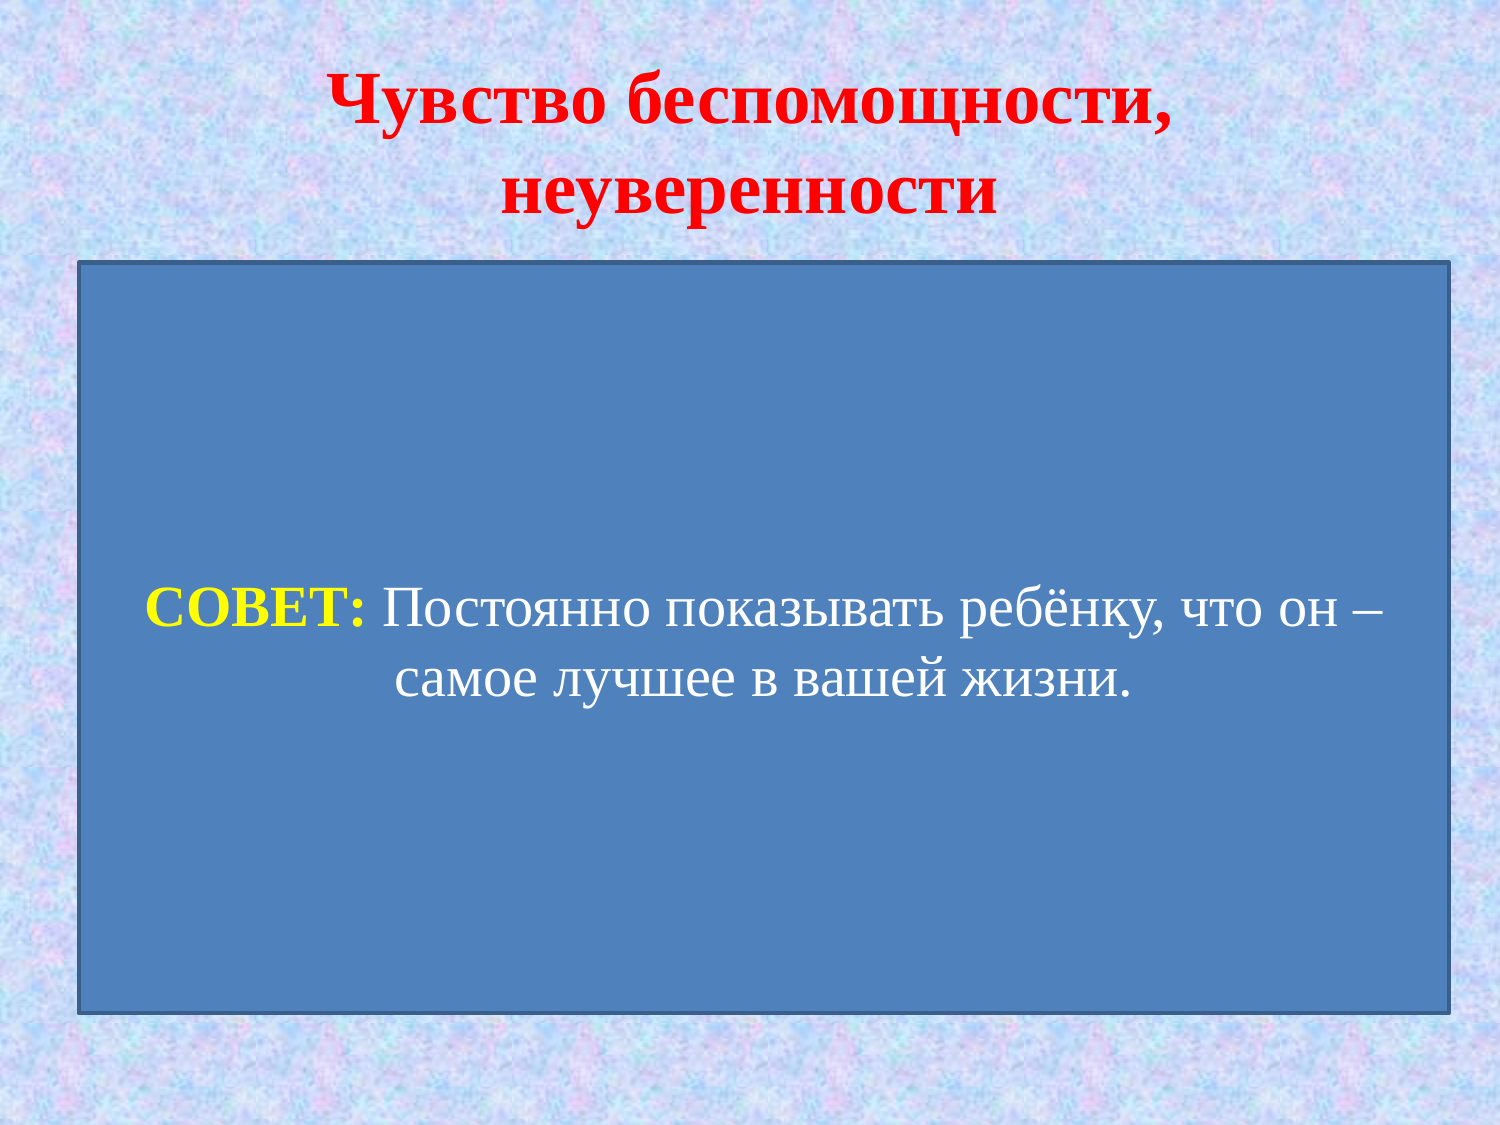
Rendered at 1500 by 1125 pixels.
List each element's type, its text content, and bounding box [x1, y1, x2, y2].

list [255, 262, 1245, 1006]
text_box СОВЕТ: Постоянно показывать ребёнку, что он – самое лучшее в вашей жизни. [77, 260, 1451, 1015]
picture [0, 0, 1500, 1125]
title Чувство беспомощности, неуверенности [75, 45, 1425, 233]
